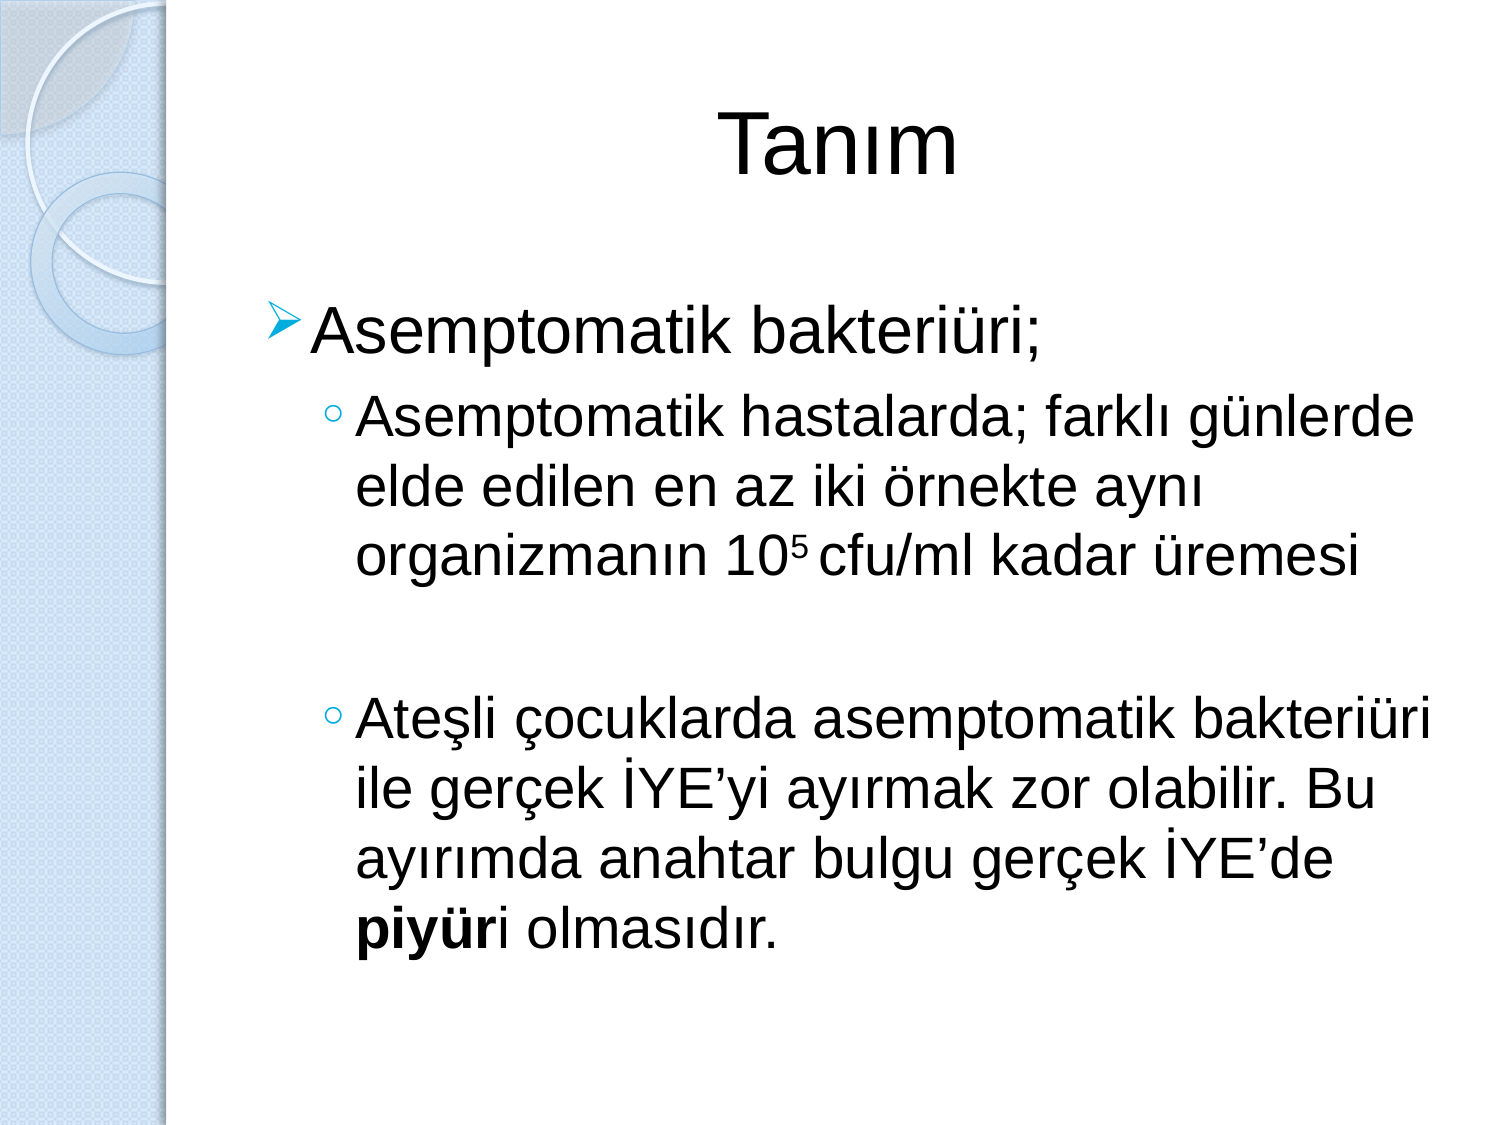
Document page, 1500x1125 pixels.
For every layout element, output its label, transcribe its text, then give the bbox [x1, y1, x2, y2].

list Asemptomatik bakteriüri; Asemptomatik hastalarda; farklı günlerde elde edilen en az iki örnekte aynı organizmanın 105 cfu/ml kadar üremesi Ateşli çocuklarda asemptomatik bakteriüri ile gerçek İYE’yi ayırmak zor olabilir. Bu ayırımda anahtar bulgu gerçek İYE’de piyüri olmasıdır. [235, 278, 1466, 1025]
title Tanım [235, 45, 1466, 233]
